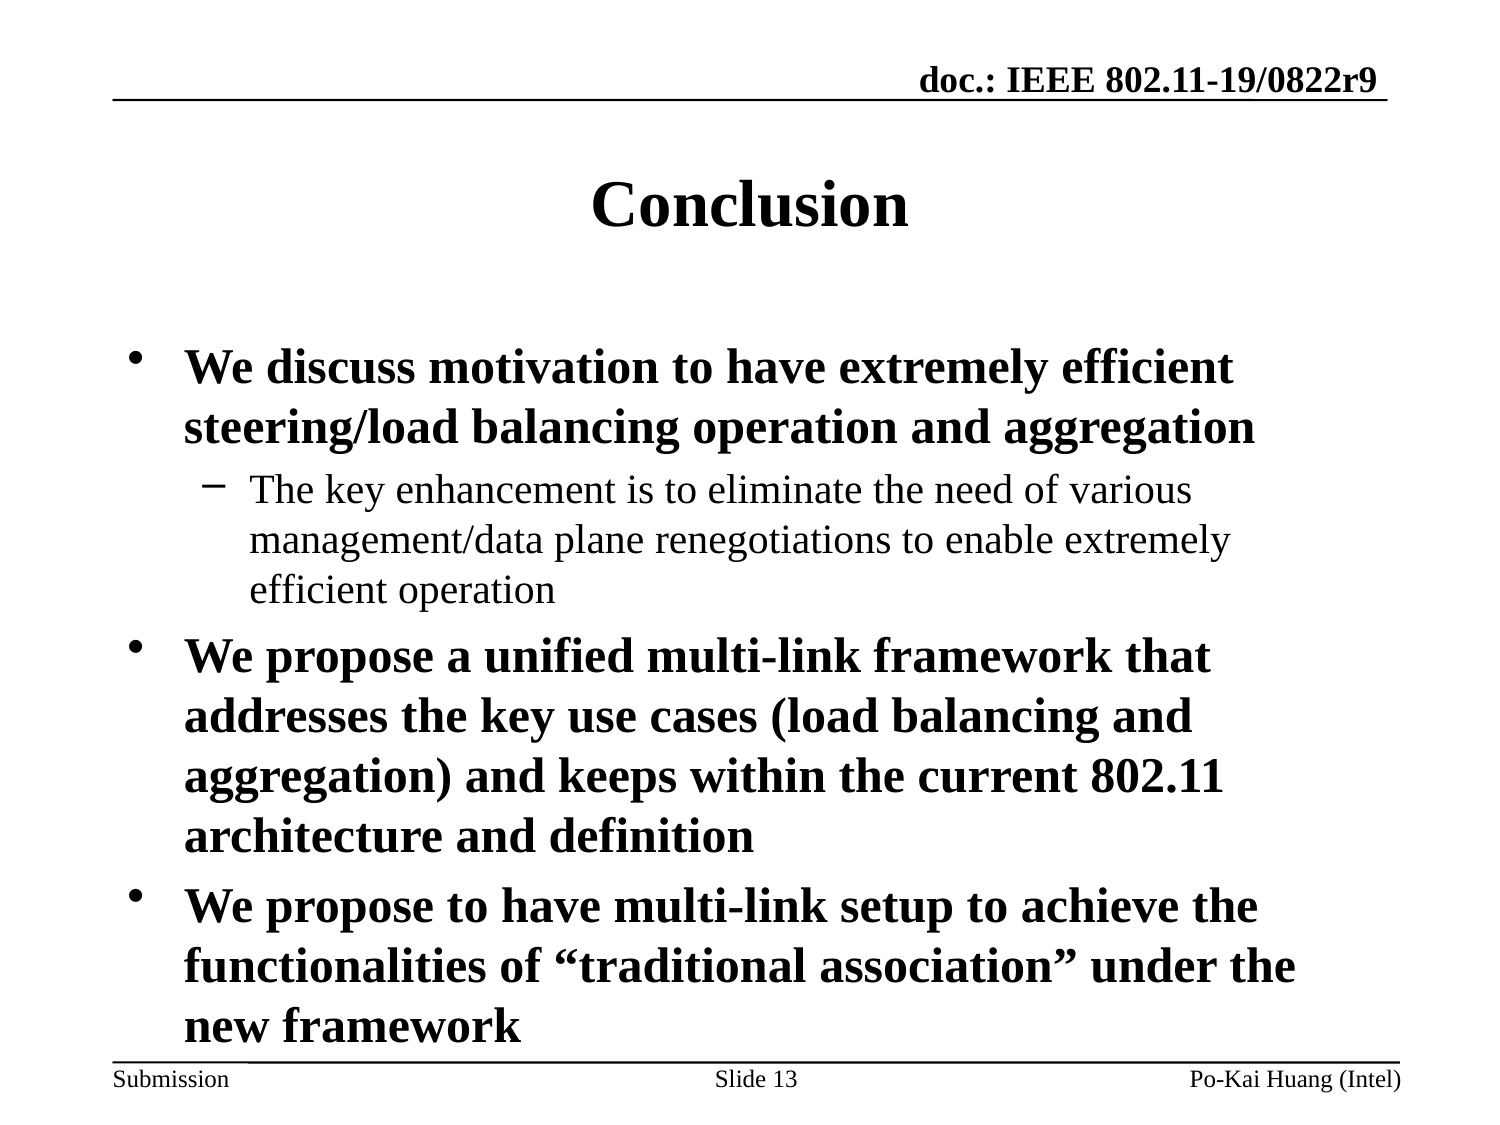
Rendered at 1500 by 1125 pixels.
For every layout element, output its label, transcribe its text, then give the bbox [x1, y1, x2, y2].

footer Po-Kai Huang (Intel) [1186, 1061, 1402, 1093]
slide_number Slide 13 [712, 1061, 800, 1093]
title Conclusion [112, 112, 1388, 288]
list We discuss motivation to have extremely efficient steering/load balancing operation and aggregation The key enhancement is to eliminate the need of various management/data plane renegotiations to enable extremely efficient operation We propose a unified multi-link framework that addresses the key use cases (load balancing and aggregation) and keeps within the current 802.11 architecture and definition We propose to have multi-link setup to achieve the functionalities of “traditional association” under the new framework [112, 326, 1388, 1002]
